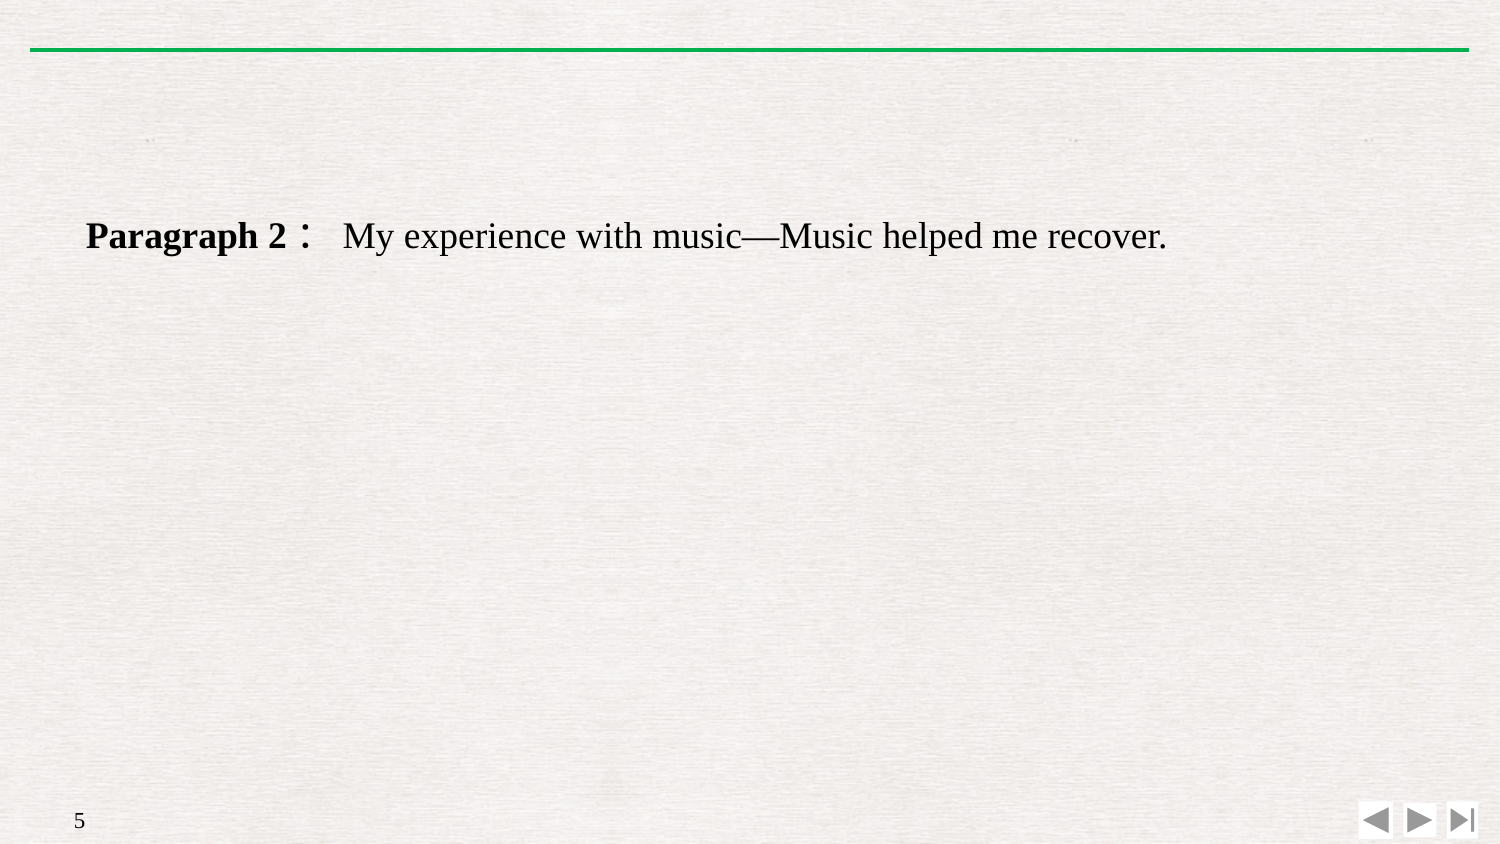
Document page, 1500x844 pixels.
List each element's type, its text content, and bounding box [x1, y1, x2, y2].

picture [0, 0, 1500, 844]
text_box Paragraph 2：My experience with music—Music helped me recover. [74, 182, 1458, 262]
